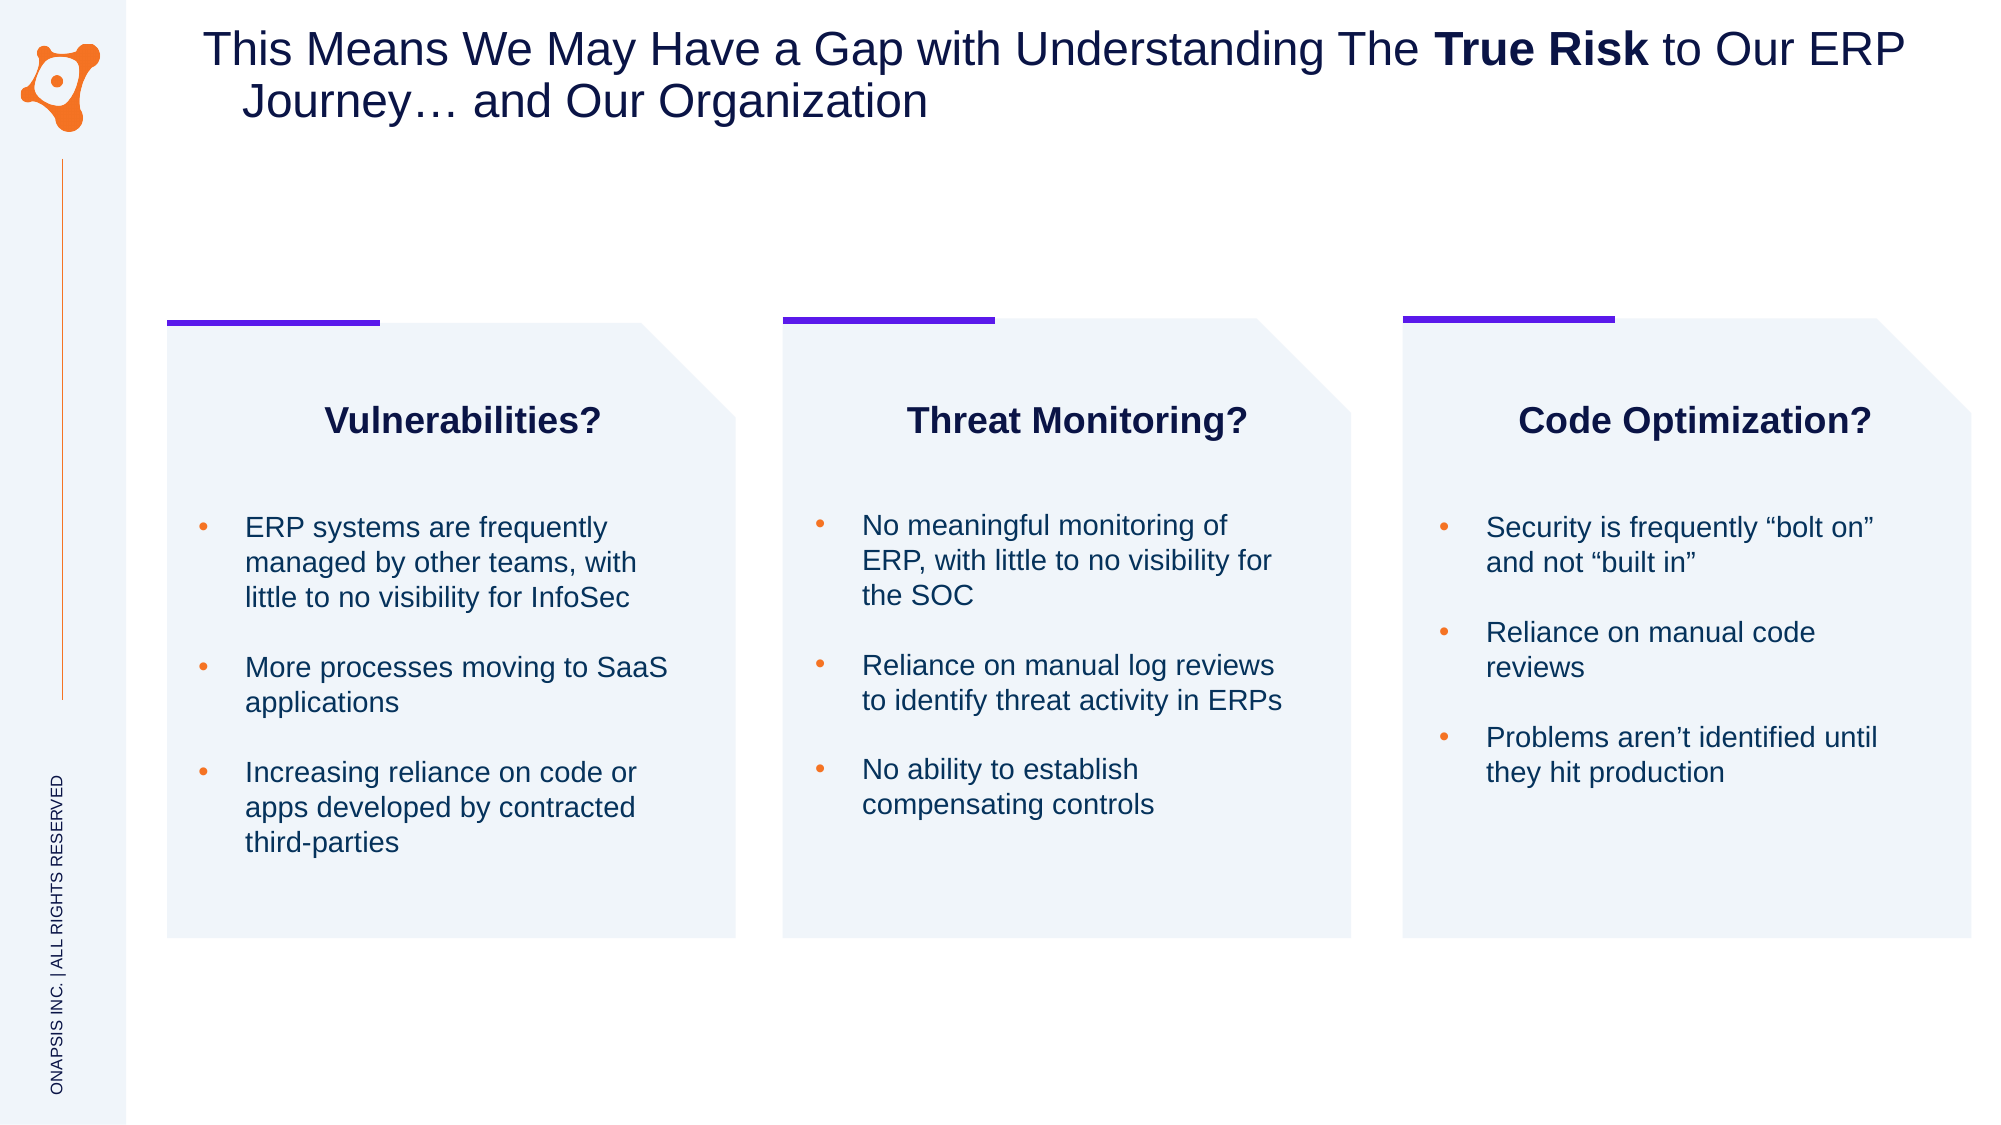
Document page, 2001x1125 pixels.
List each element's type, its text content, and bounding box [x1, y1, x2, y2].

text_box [782, 318, 1352, 939]
list This Means We May Have a Gap with Understanding The True Risk to Our ERP Journey… and Our Organization [162, 24, 1955, 129]
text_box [166, 322, 736, 939]
picture [20, 44, 112, 132]
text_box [1402, 318, 1972, 939]
